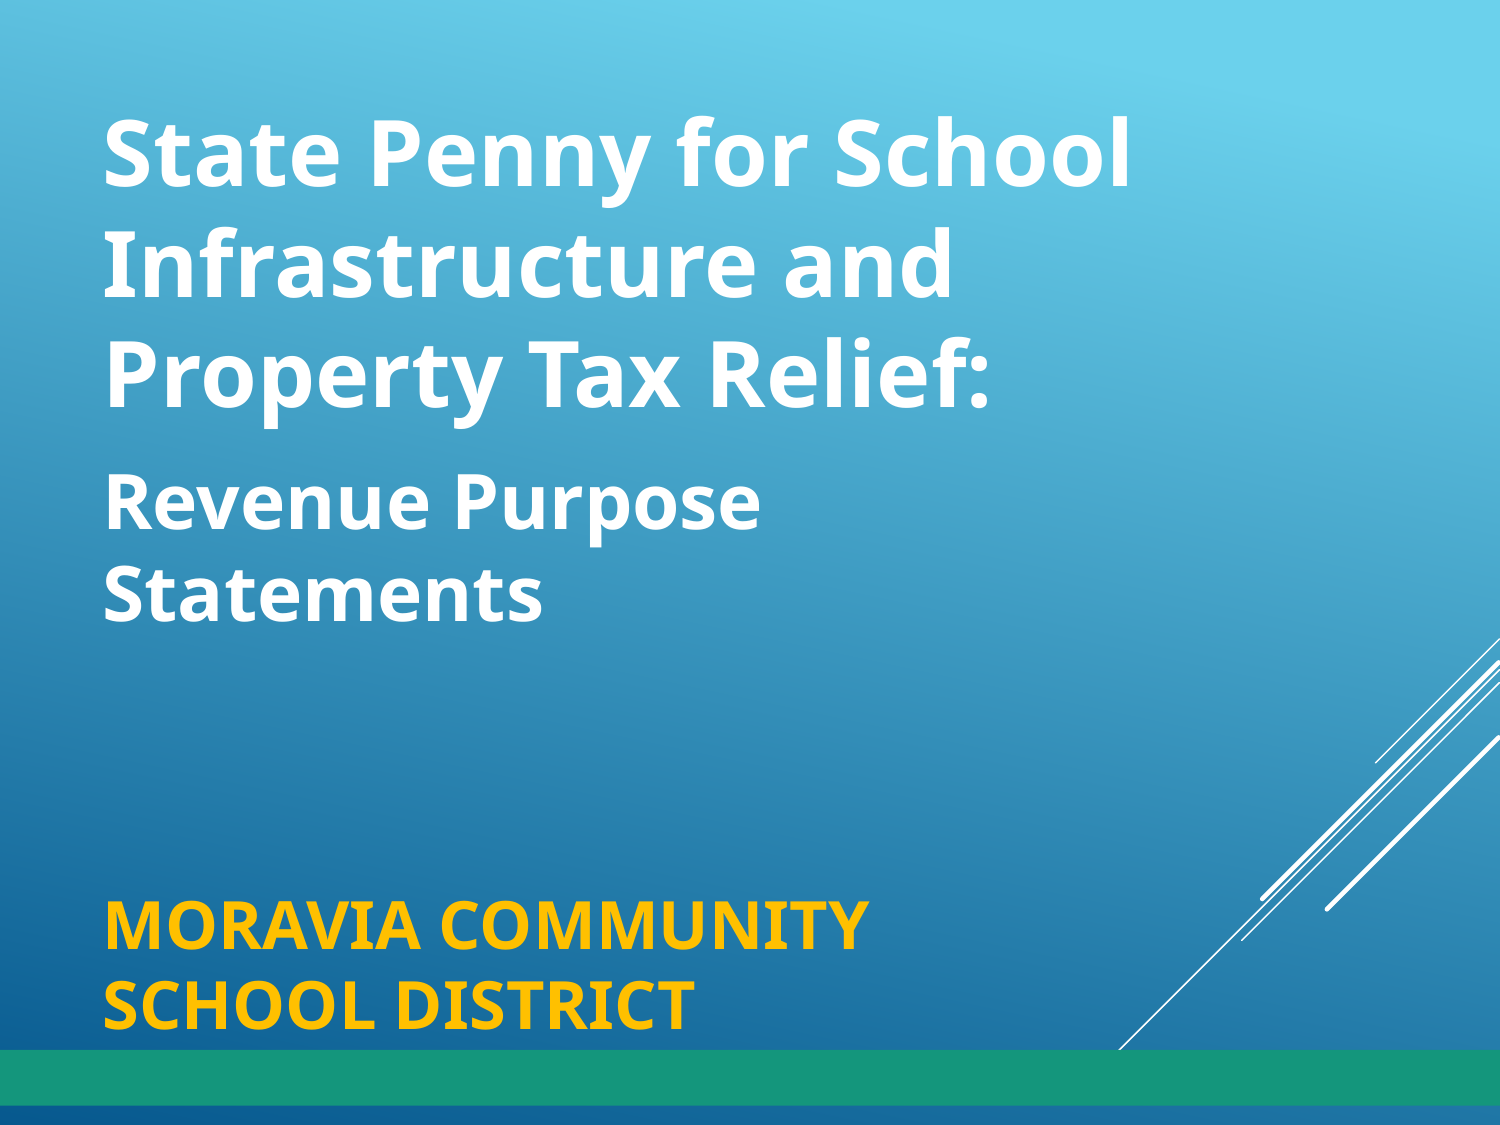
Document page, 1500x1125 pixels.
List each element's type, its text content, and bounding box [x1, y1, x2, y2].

list State Penny for School Infrastructure and Property Tax Relief: Revenue Purpose Statements [87, 87, 1163, 706]
title Moravia Community School District [87, 837, 1163, 1088]
